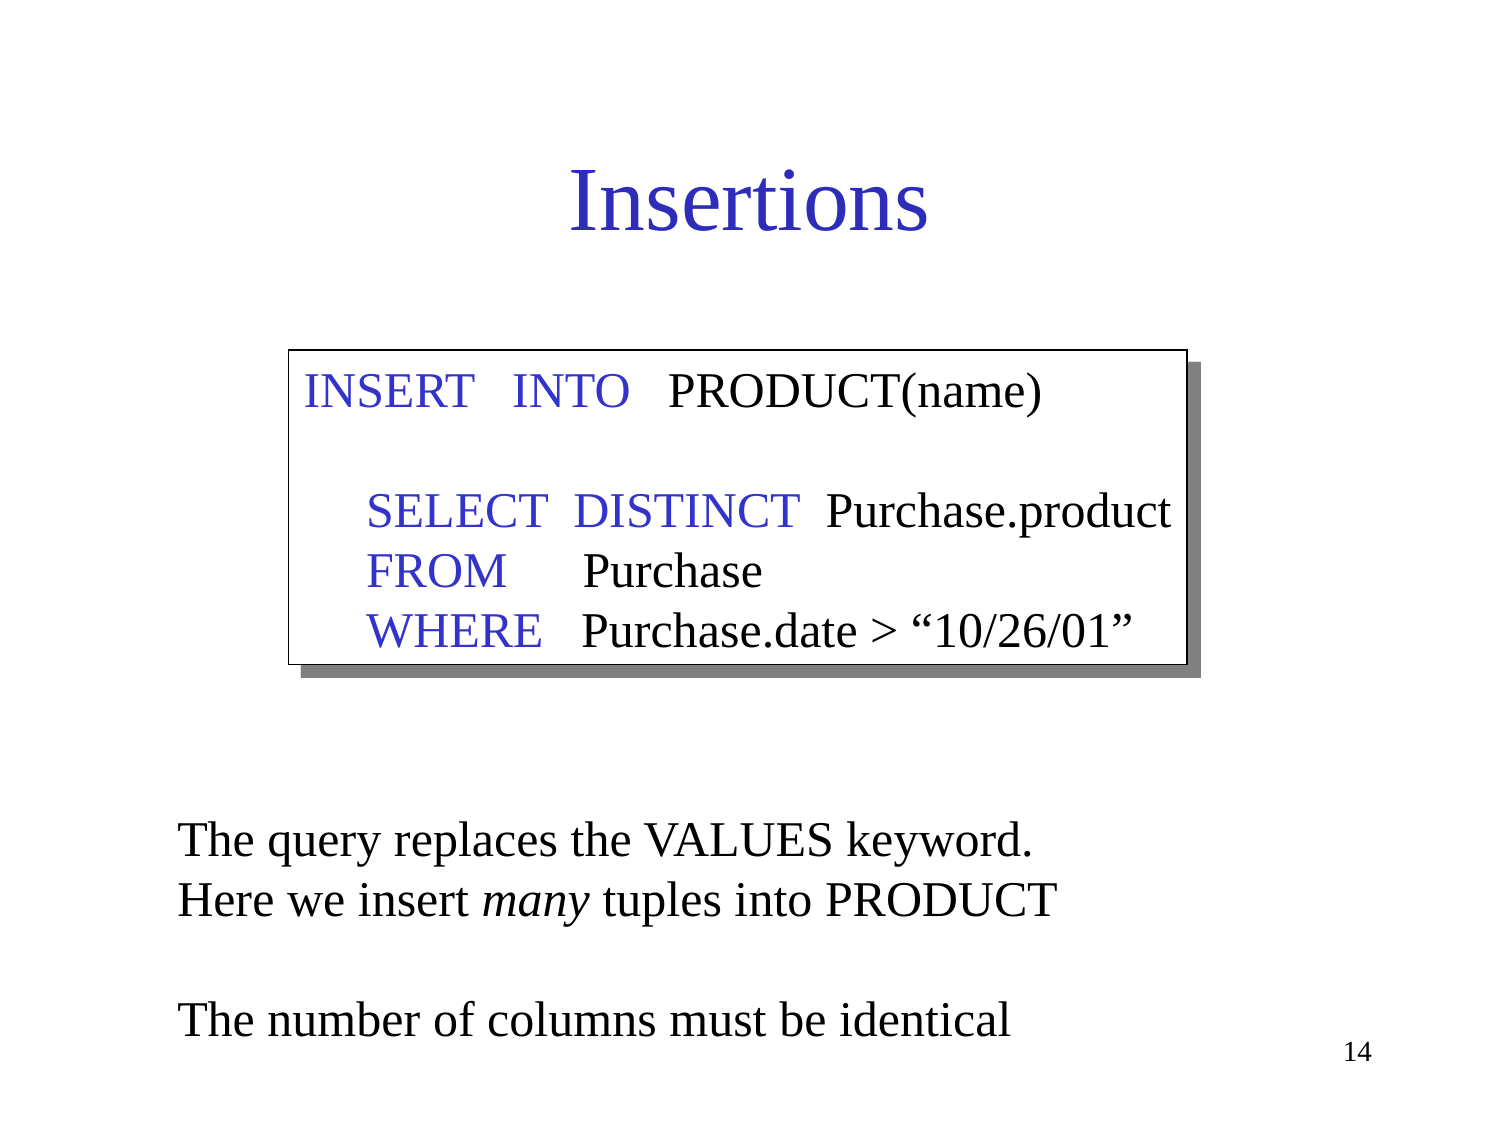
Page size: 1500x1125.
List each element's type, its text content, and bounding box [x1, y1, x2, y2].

text_box The query replaces the VALUES keyword. Here we insert many tuples into PRODUCT The number of columns must be identical [162, 798, 1073, 1054]
text_box INSERT INTO PRODUCT(name) SELECT DISTINCT Purchase.product FROM Purchase WHERE Purchase.date > “10/26/01” [289, 349, 1187, 665]
title Insertions [112, 99, 1388, 288]
slide_number 14 [1074, 1024, 1388, 1101]
